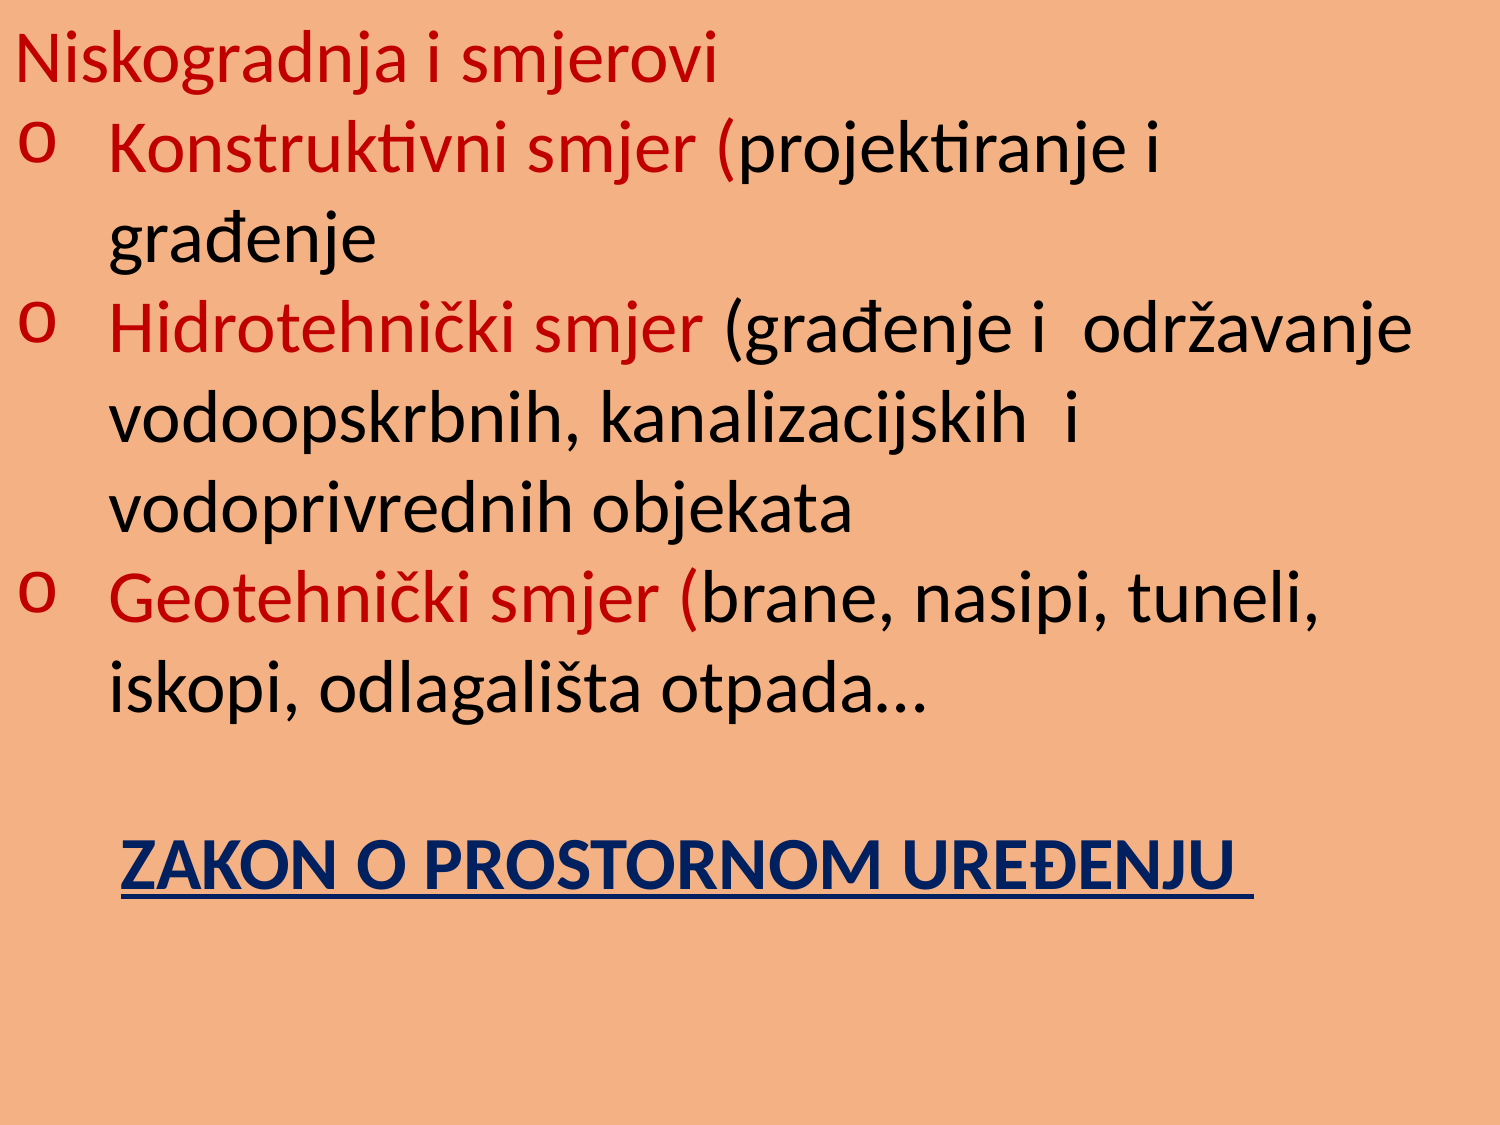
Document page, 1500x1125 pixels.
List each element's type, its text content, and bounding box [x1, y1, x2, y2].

text_box ZAKON O PROSTORNOM UREĐENJU [15, 807, 1360, 912]
text_box Niskogradnja i smjerovi Konstruktivni smjer (projektiranje i građenje Hidrotehnički smjer (građenje i održavanje vodoopskrbnih, kanalizacijskih i vodoprivrednih objekata Geotehnički smjer (brane, nasipi, tuneli, iskopi, odlagališta otpada… [0, 0, 1463, 825]
